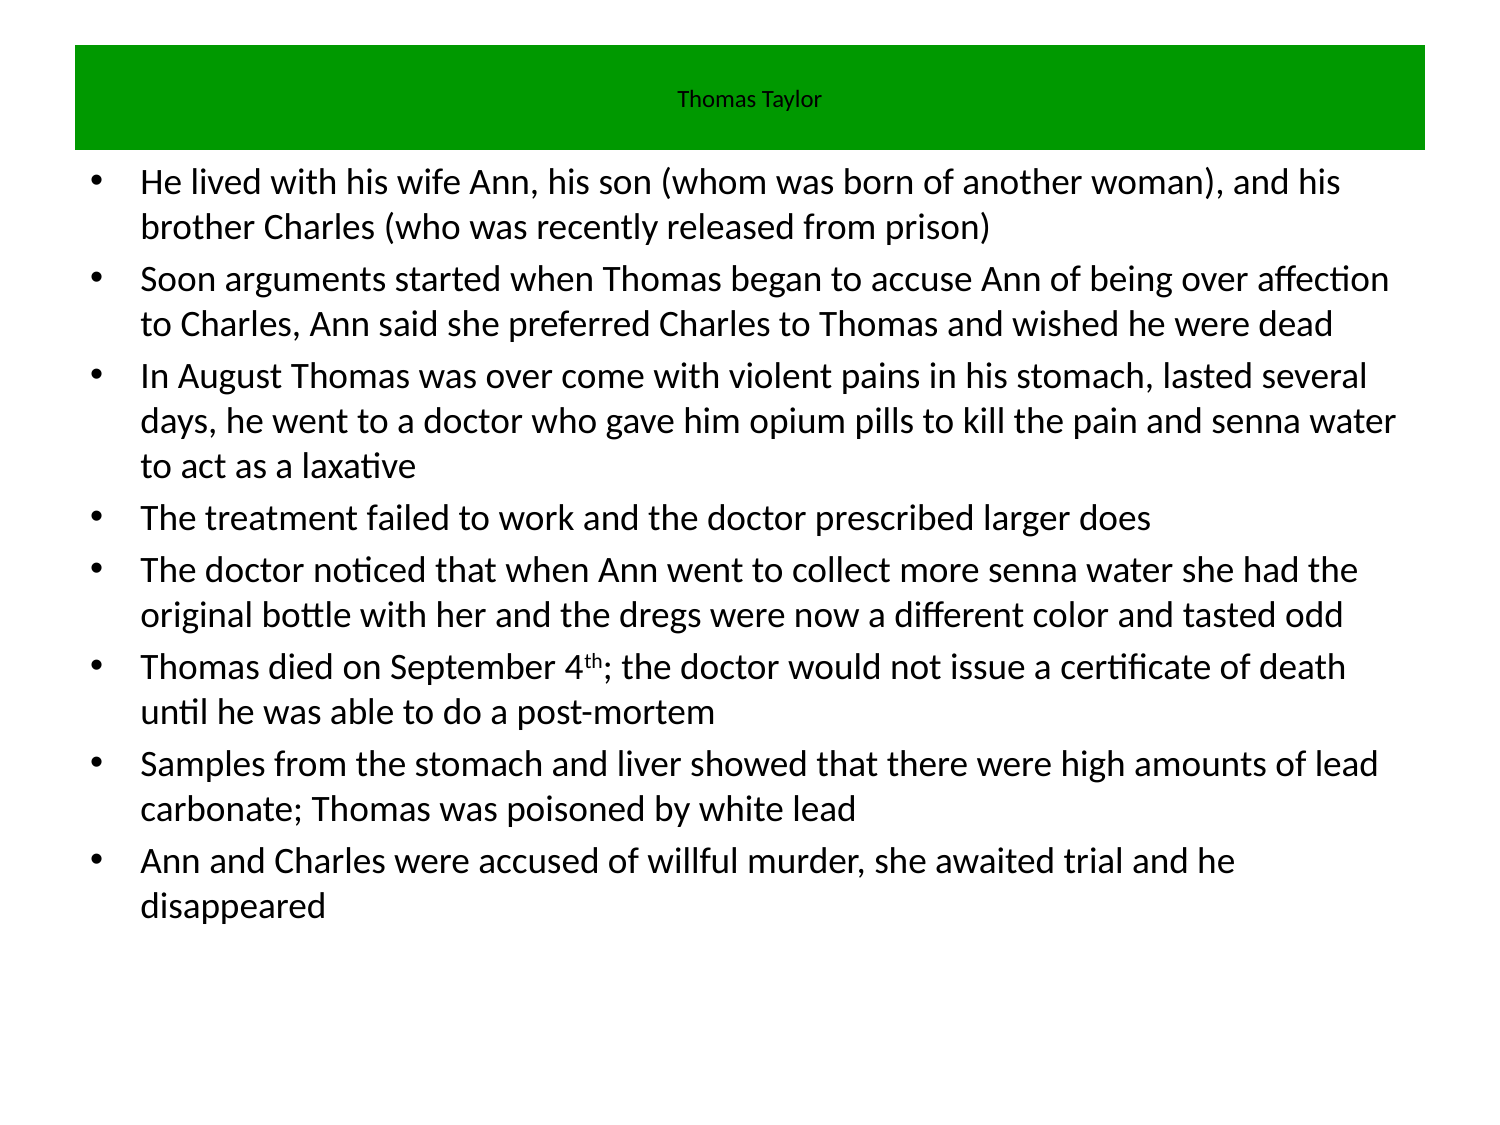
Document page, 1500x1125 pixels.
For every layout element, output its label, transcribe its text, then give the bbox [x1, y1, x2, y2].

list He lived with his wife Ann, his son (whom was born of another woman), and his brother Charles (who was recently released from prison) Soon arguments started when Thomas began to accuse Ann of being over affection to Charles, Ann said she preferred Charles to Thomas and wished he were dead In August Thomas was over come with violent pains in his stomach, lasted several days, he went to a doctor who gave him opium pills to kill the pain and senna water to act as a laxative The treatment failed to work and the doctor prescribed larger does The doctor noticed that when Ann went to collect more senna water she had the original bottle with her and the dregs were now a different color and tasted odd Thomas died on September 4th; the doctor would not issue a certificate of death until he was able to do a post-mortem Samples from the stomach and liver showed that there were high amounts of lead carbonate; Thomas was poisoned by white lead Ann and Charles were accused of willful murder, she awaited trial and he disappeared [74, 149, 1426, 1006]
title Thomas Taylor [74, 44, 1426, 149]
